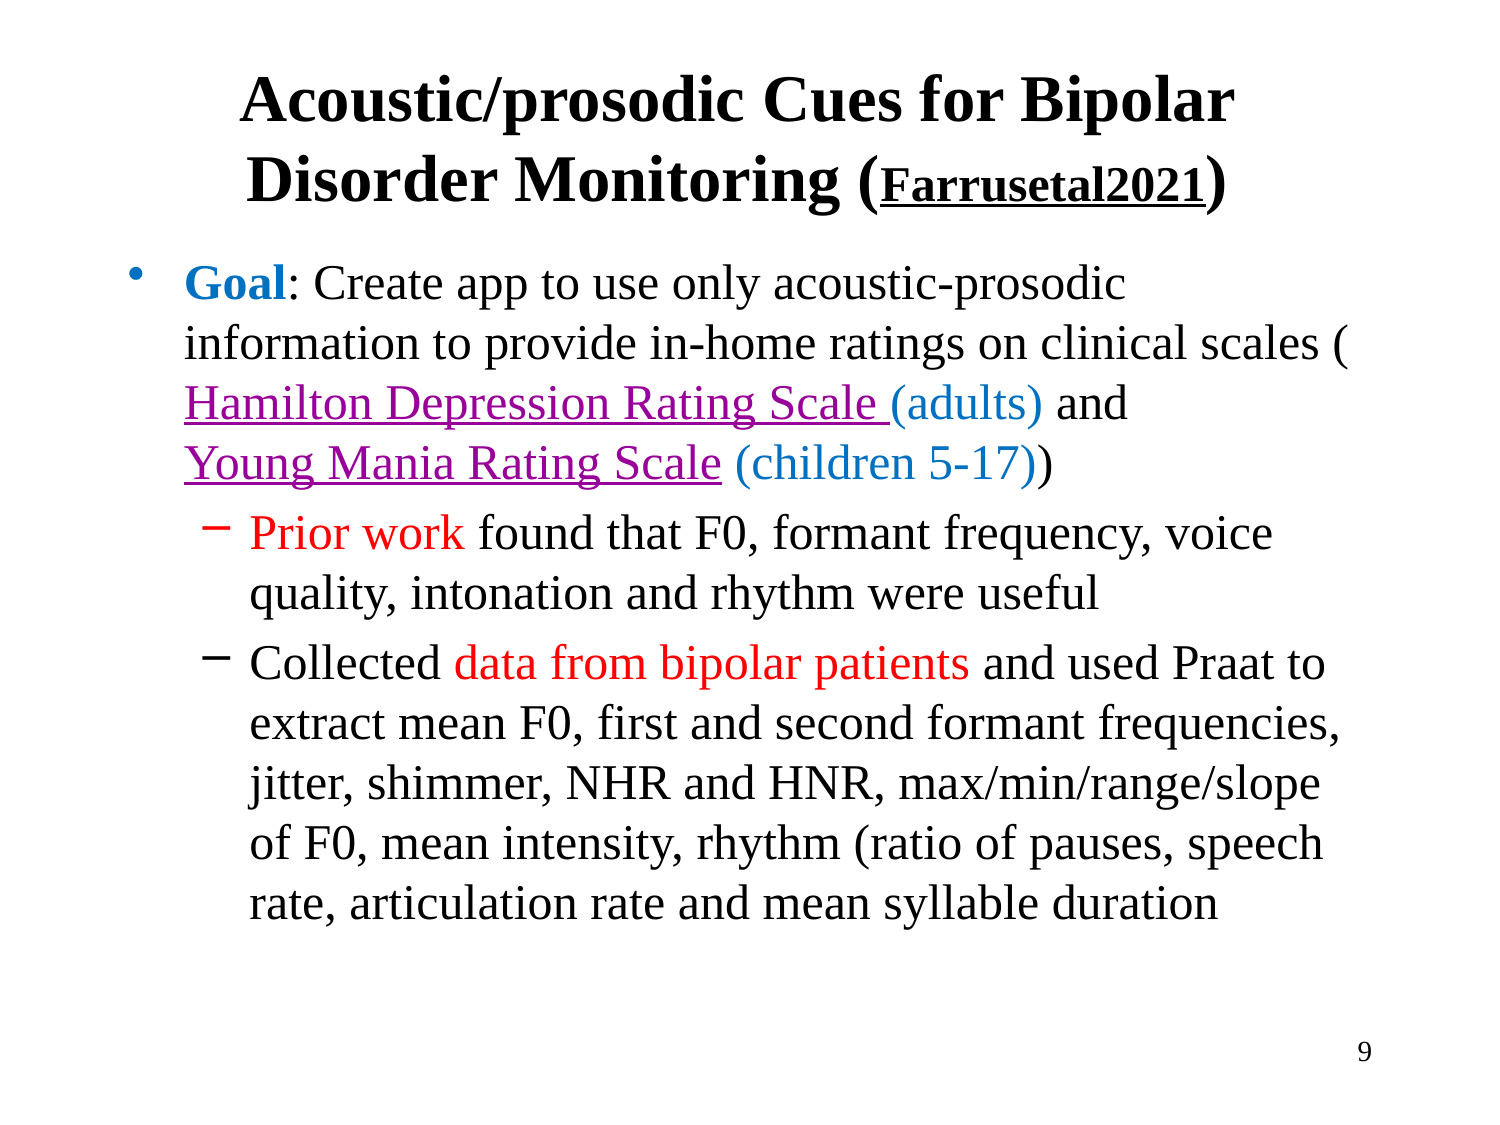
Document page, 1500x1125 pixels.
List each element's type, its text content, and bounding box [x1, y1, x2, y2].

list Goal: Create app to use only acoustic-prosodic information to provide in-home ratings on clinical scales (Hamilton Depression Rating Scale (adults) and Young Mania Rating Scale (children 5-17)) Prior work found that F0, formant frequency, voice quality, intonation and rhythm were useful Collected data from bipolar patients and used Praat to extract mean F0, first and second formant frequencies, jitter, shimmer, NHR and HNR, max/min/range/slope of F0, mean intensity, rhythm (ratio of pauses, speech rate, articulation rate and mean syllable duration [112, 241, 1388, 1000]
slide_number 9 [1074, 1024, 1388, 1101]
title Acoustic/prosodic Cues for Bipolar Disorder Monitoring (Farrusetal2021) [99, 58, 1375, 211]
